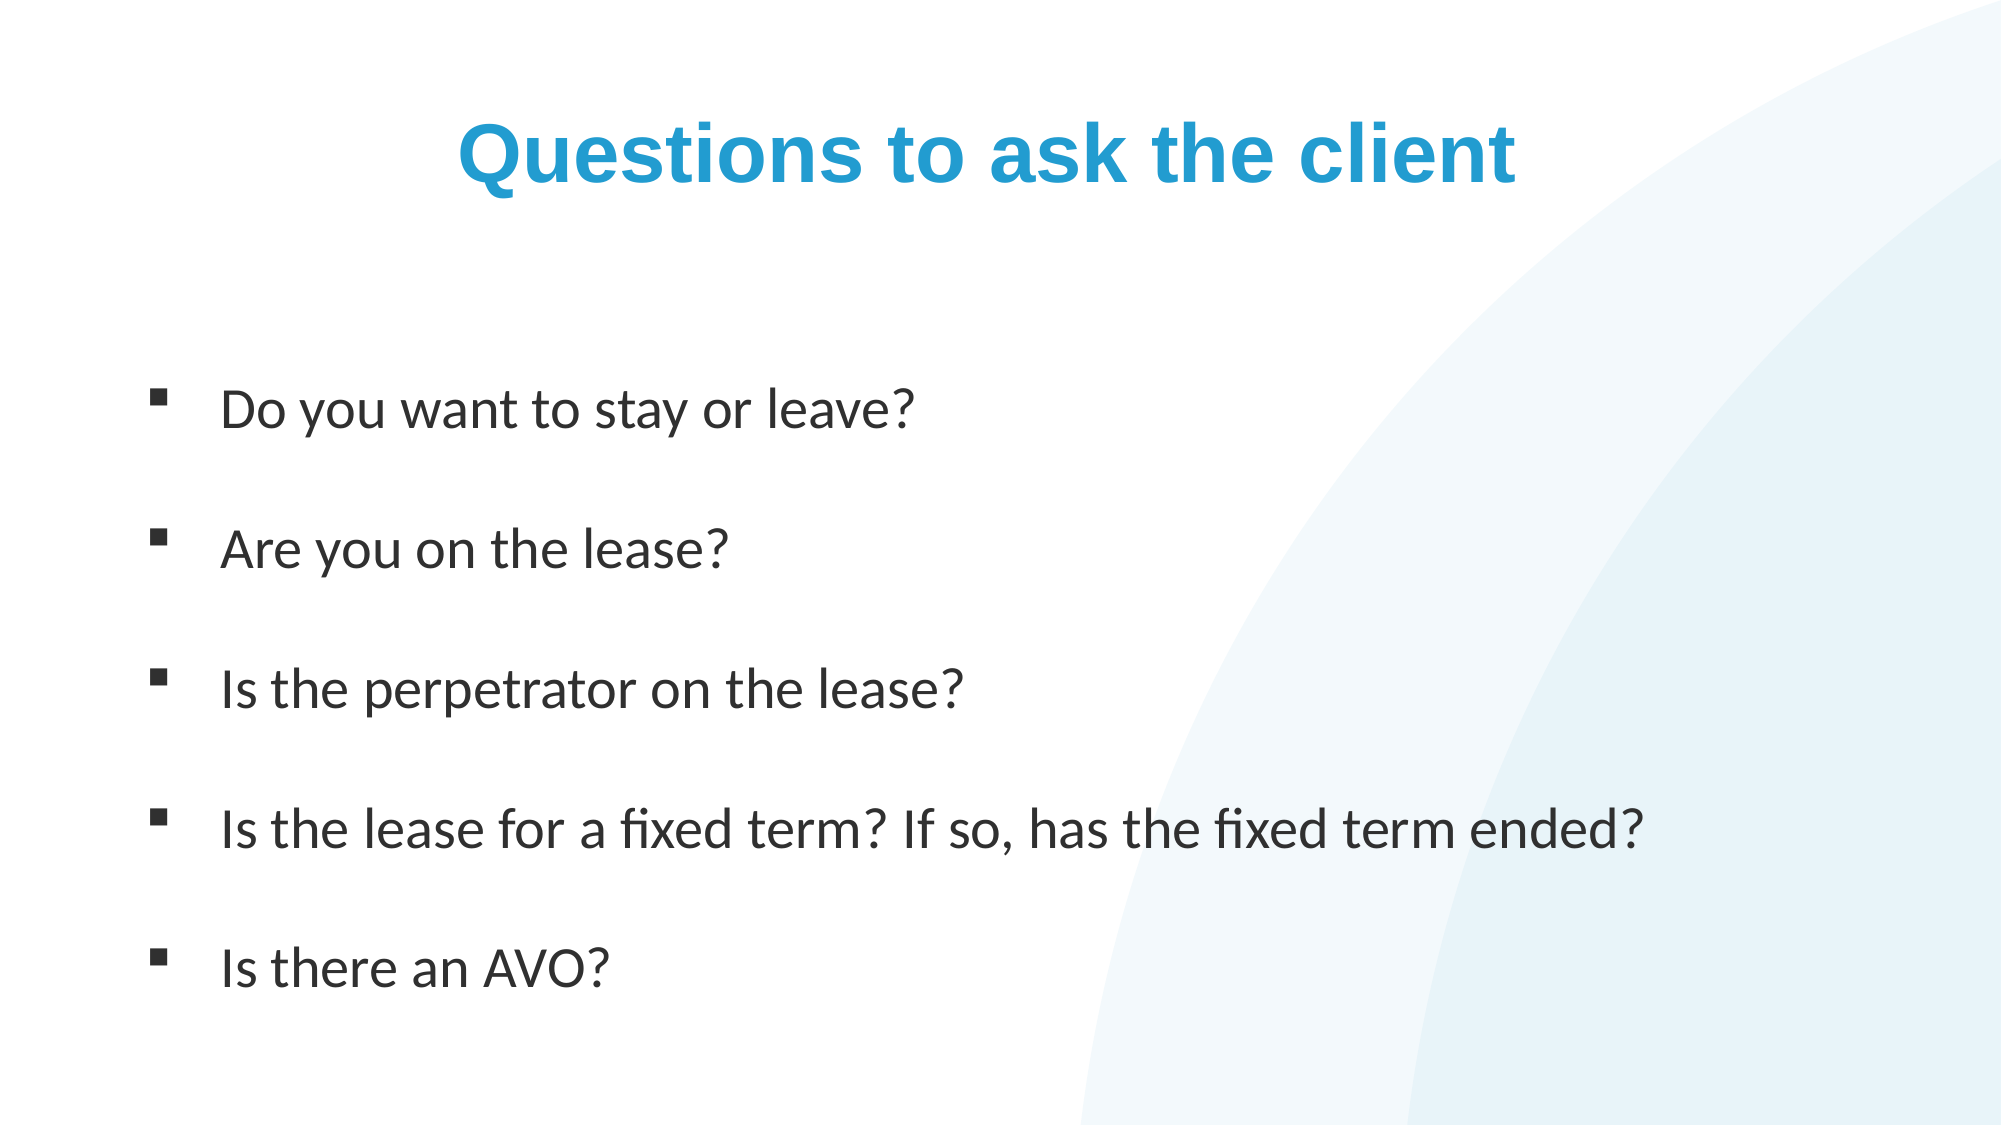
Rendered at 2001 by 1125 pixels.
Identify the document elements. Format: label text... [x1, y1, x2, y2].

title Questions to ask the client [51, 102, 1924, 288]
text_box Do you want to stay or leave? Are you on the lease? Is the perpetrator on the lease? Is the lease for a fixed term? If so, has the fixed term ended? Is there an AVO? [138, 292, 1862, 1007]
